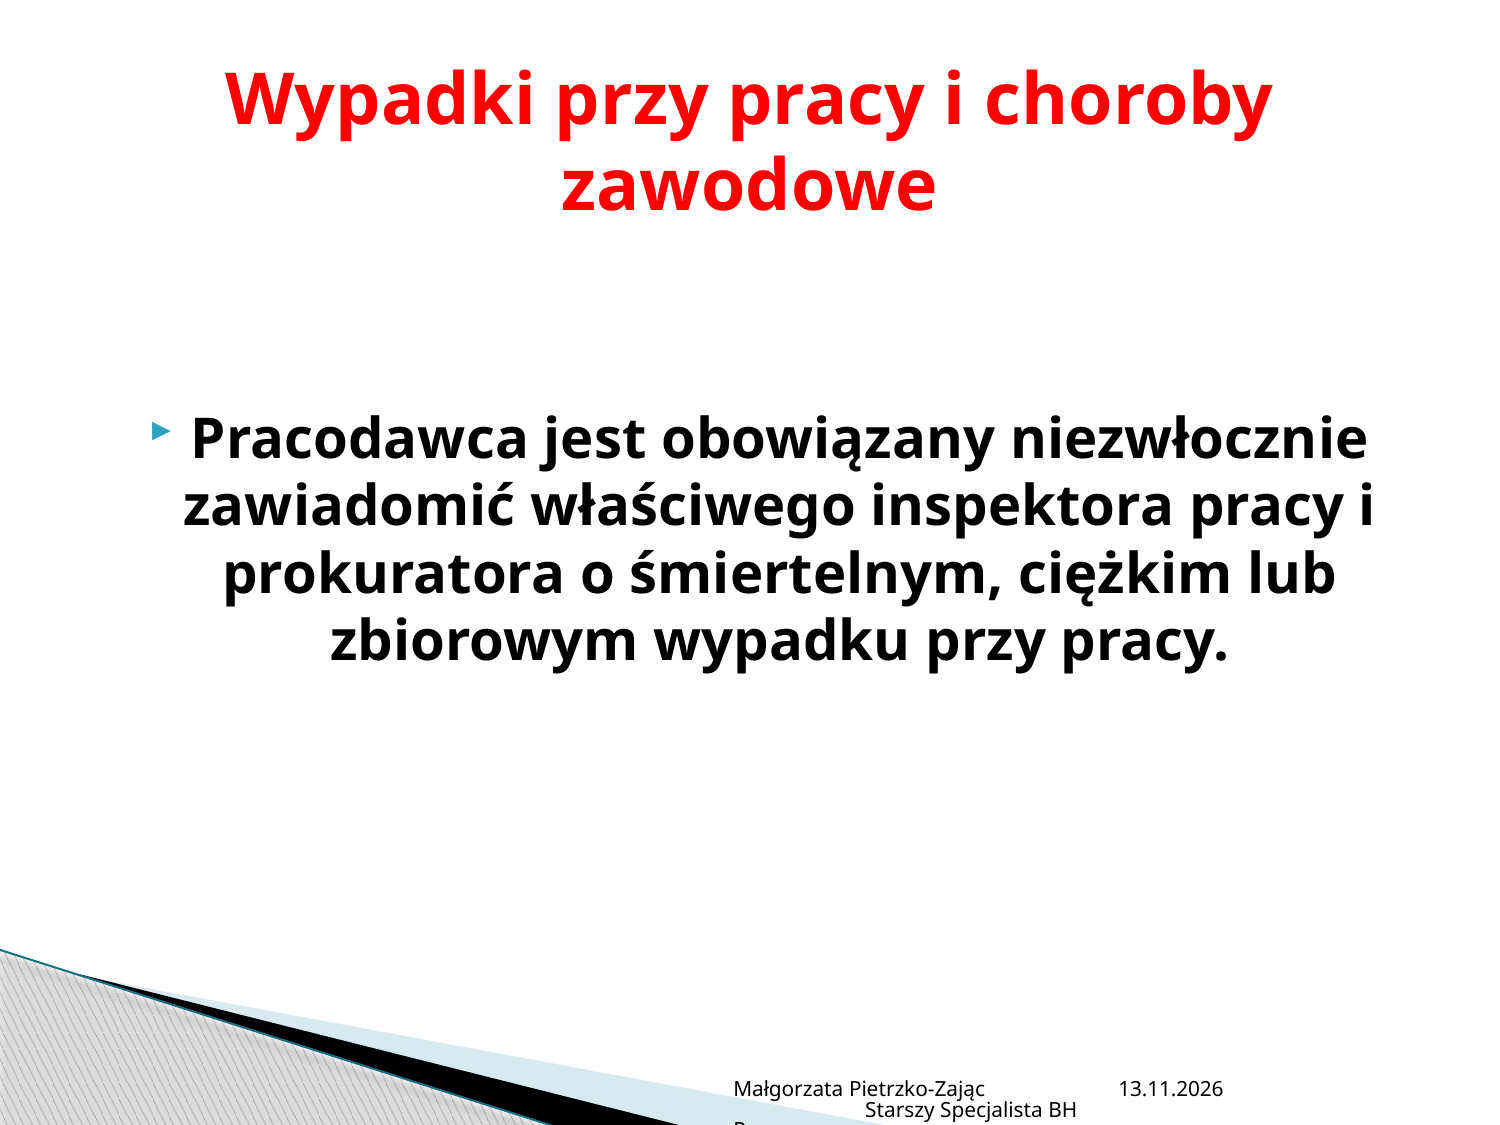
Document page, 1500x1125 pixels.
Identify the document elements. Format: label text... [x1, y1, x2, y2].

title Wypadki przy pracy i choroby zawodowe [75, 45, 1425, 233]
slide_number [1105, 1051, 1419, 1112]
footer Małgorzata Pietrzko-Zając Starszy Specjalista BHP [718, 1051, 1105, 1112]
list Pracodawca jest obowiązany niezwłocznie zawiadomić właściwego inspektora pracy i prokuratora o śmiertelnym, ciężkim lub zbiorowym wypadku przy pracy. [75, 243, 1425, 986]
